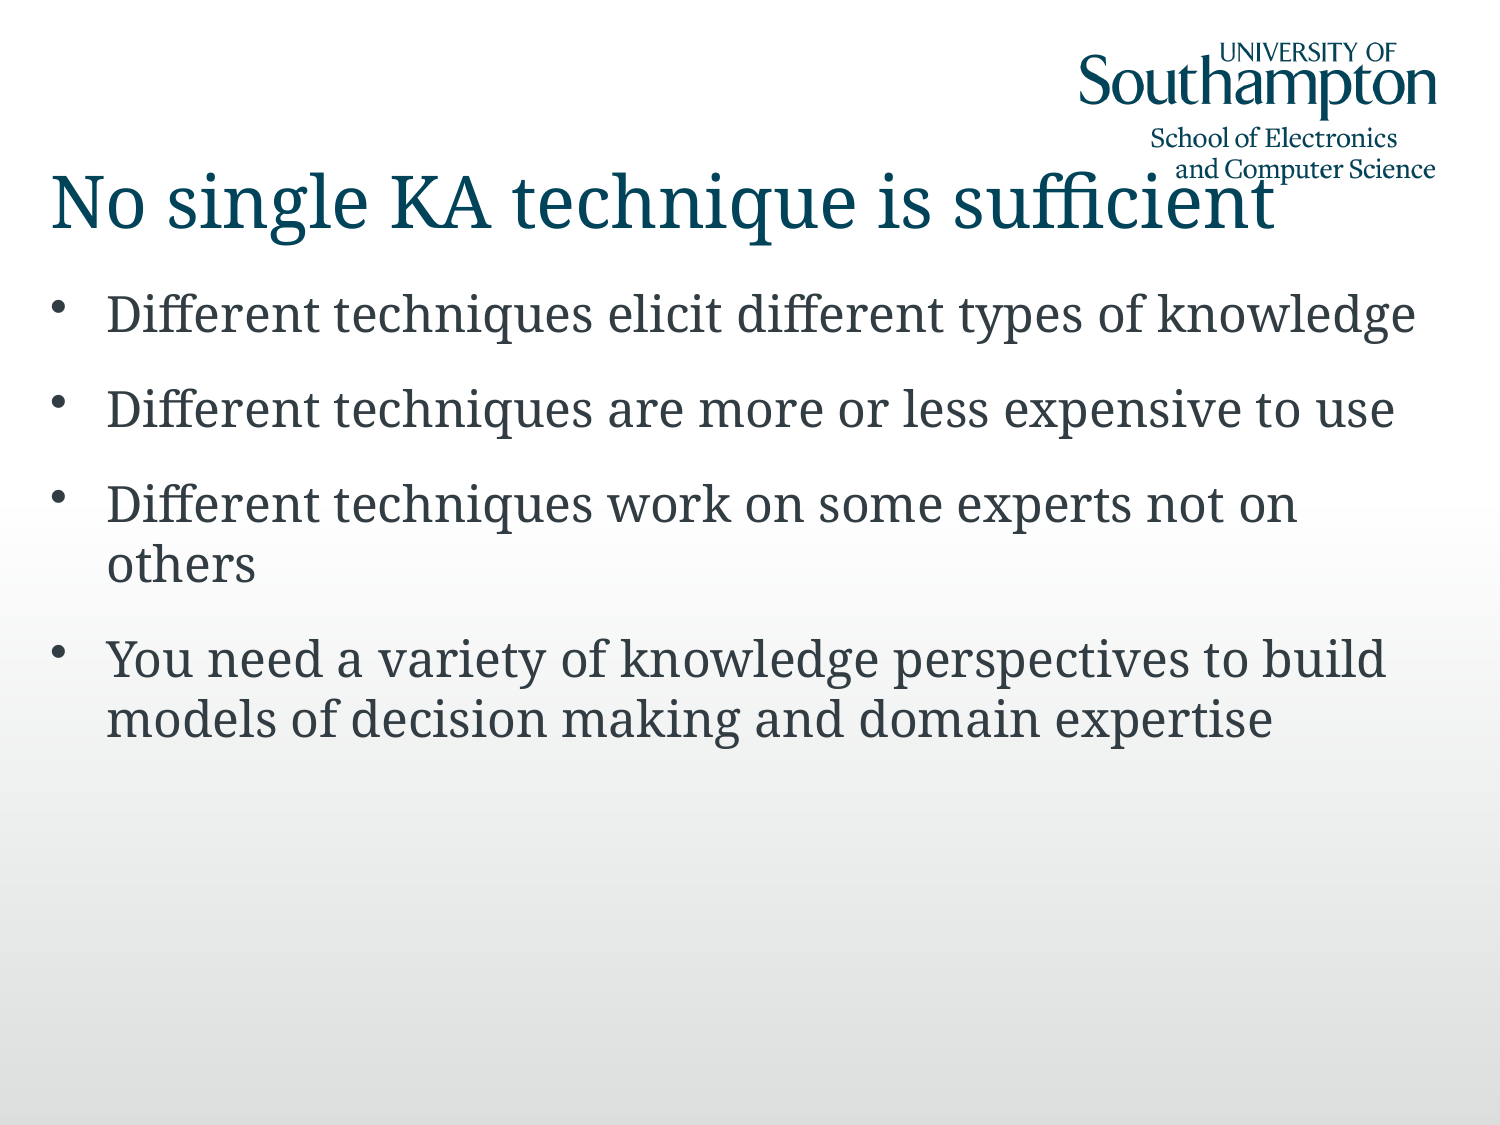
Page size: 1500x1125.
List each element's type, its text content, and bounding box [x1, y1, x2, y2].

picture [1080, 42, 1437, 149]
picture [1242, 42, 1251, 53]
title No single KA technique is sufficient [50, 149, 1450, 251]
picture [1080, 71, 1102, 101]
list Different techniques elicit different types of knowledge Different techniques are more or less expensive to use Different techniques work on some experts not on others You need a variety of knowledge perspectives to build models of decision making and domain expertise [50, 275, 1450, 1000]
